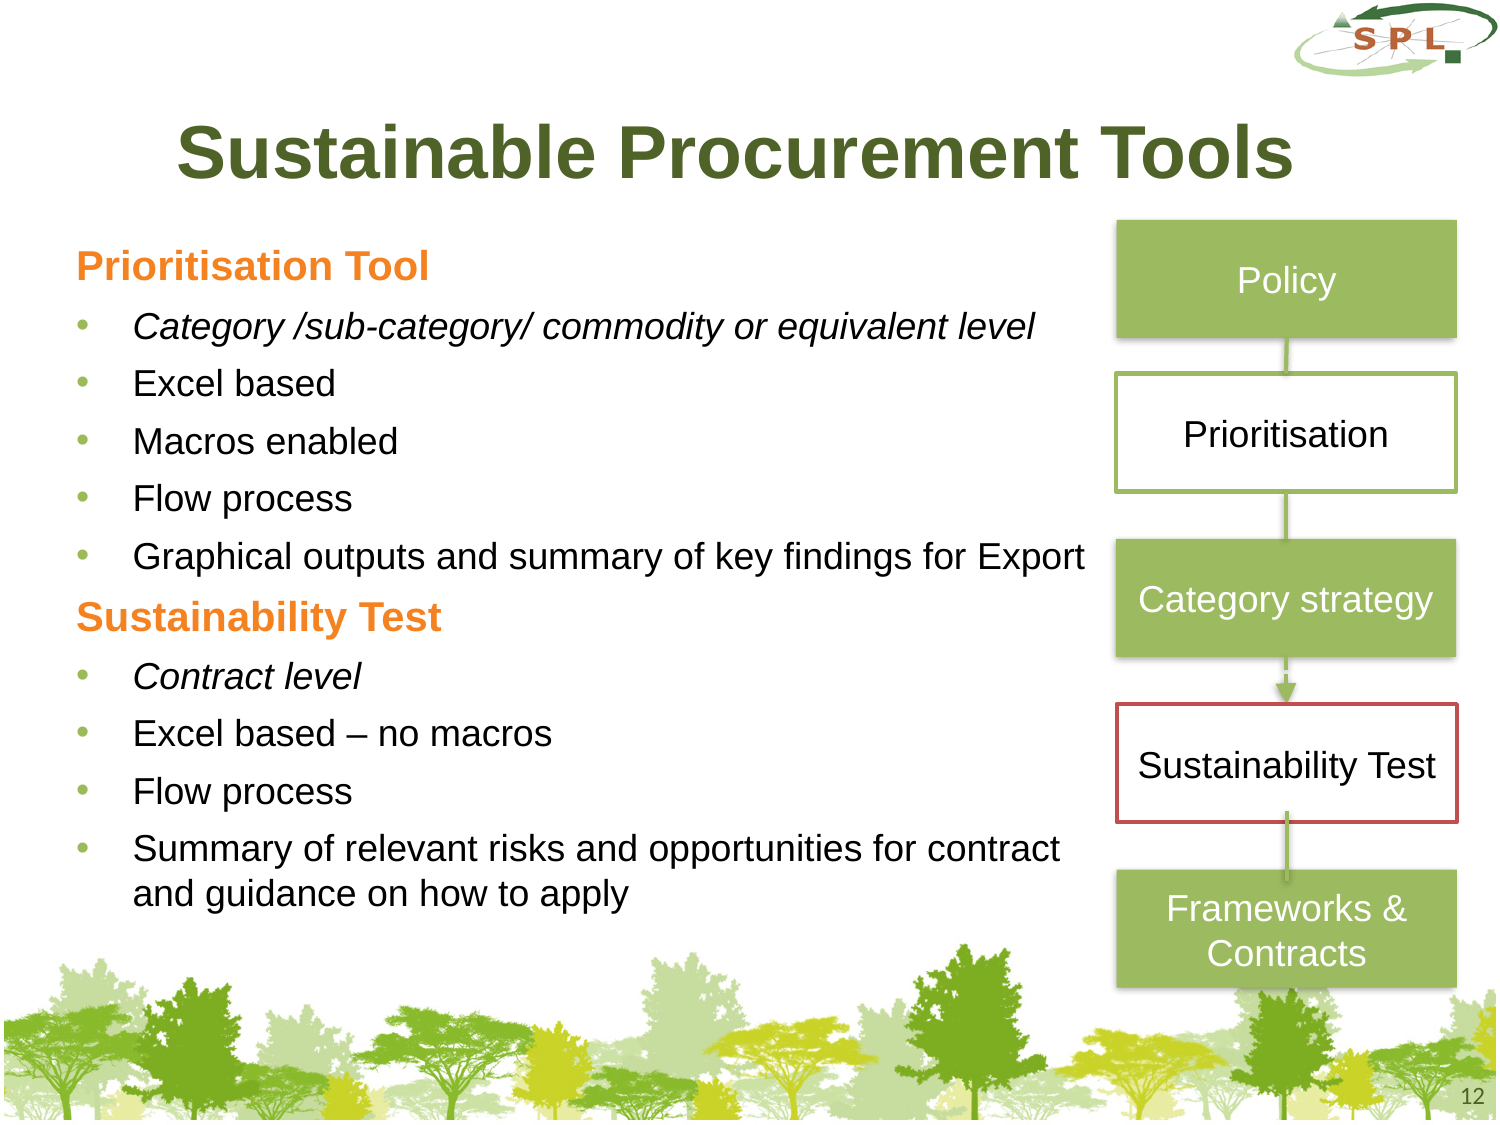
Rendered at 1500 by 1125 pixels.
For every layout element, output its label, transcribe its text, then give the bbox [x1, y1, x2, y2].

text_box Sustainability Test [1115, 702, 1459, 824]
list Prioritisation Tool Category /sub-category/ commodity or equivalent level Excel based Macros enabled Flow process Graphical outputs and summary of key findings for Export Sustainability Test Contract level Excel based – no macros Flow process Summary of relevant risks and opportunities for contract and guidance on how to apply [60, 231, 1130, 923]
picture [0, 0, 1500, 1125]
text_box Prioritisation [1114, 371, 1458, 494]
text_box Frameworks & Contracts [1116, 869, 1457, 988]
text_box Category strategy [1115, 538, 1457, 657]
text_box Policy [1116, 219, 1457, 338]
title Sustainable Procurement Tools [60, 104, 1412, 192]
